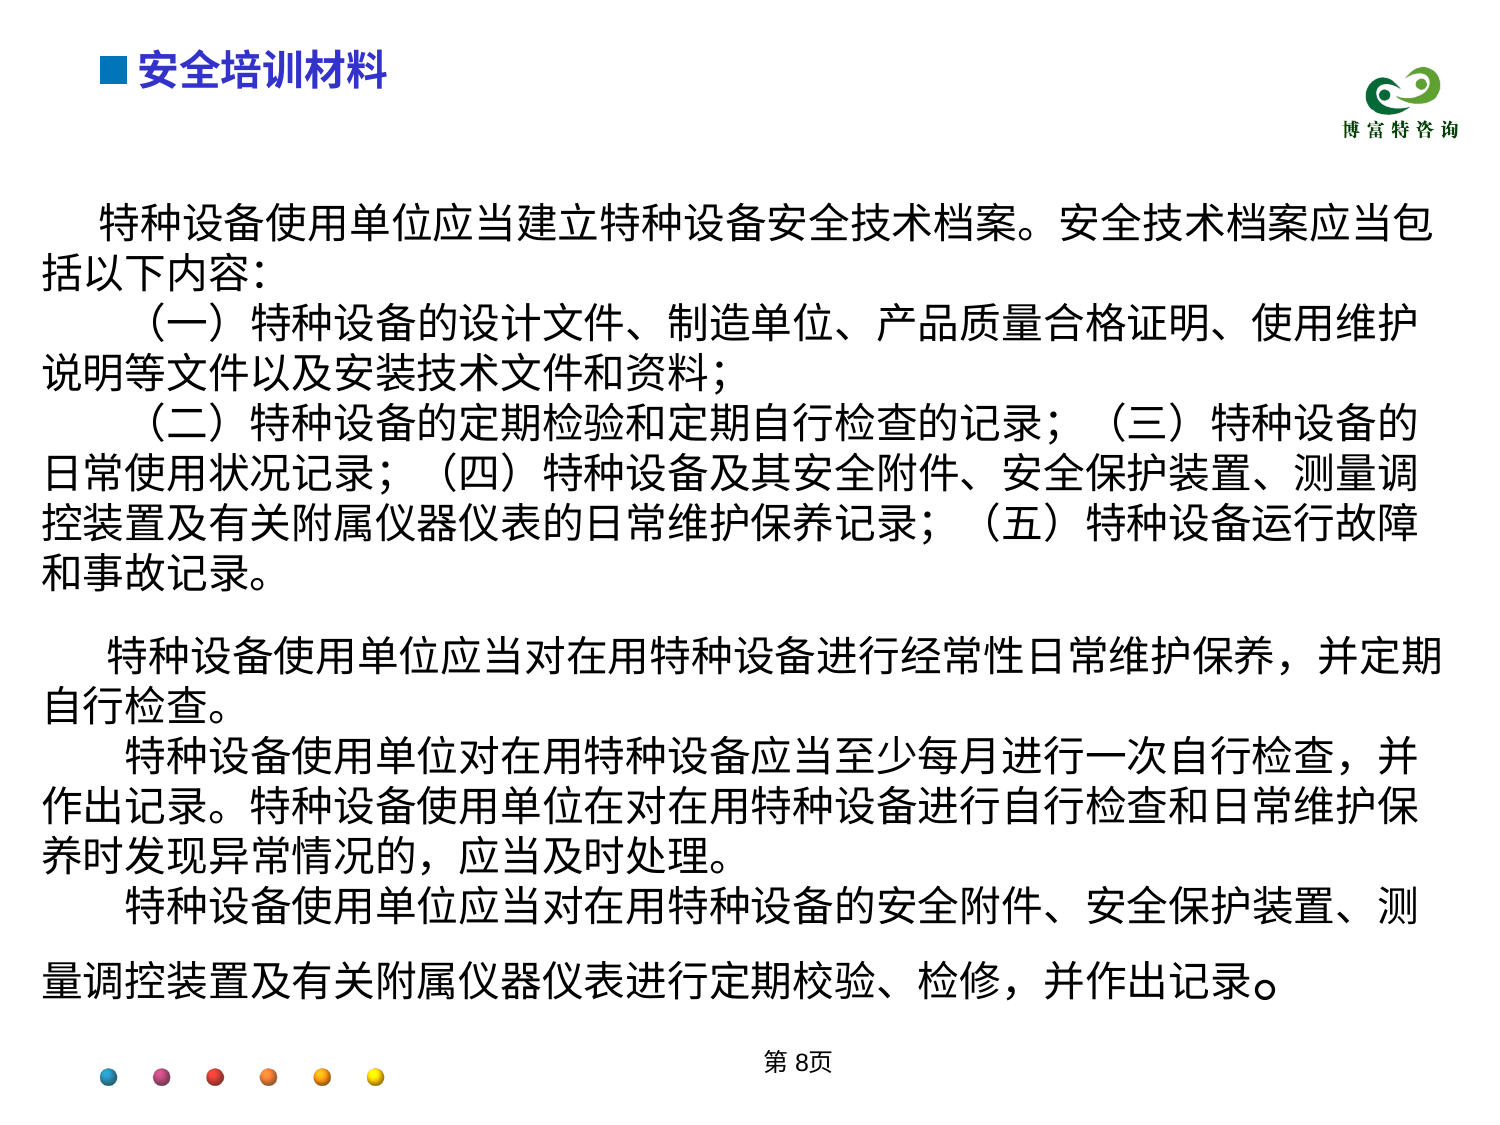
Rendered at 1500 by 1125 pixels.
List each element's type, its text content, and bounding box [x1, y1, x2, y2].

picture [1328, 66, 1477, 141]
text_box 特种设备使用单位应当建立特种设备安全技术档案。安全技术档案应当包括以下内容： （一）特种设备的设计文件、制造单位、产品质量合格证明、使用维护说明等文件以及安装技术文件和资料； （二）特种设备的定期检验和定期自行检查的记录；（三）特种设备的日常使用状况记录；（四）特种设备及其安全附件、安全保护装置、测量调控装置及有关附属仪器仪表的日常维护保养记录；（五）特种设备运行故障和事故记录。 特种设备使用单位应当对在用特种设备进行经常性日常维护保养，并定期自行检查。 特种设备使用单位对在用特种设备应当至少每月进行一次自行检查，并作出记录。特种设备使用单位在对在用特种设备进行自行检查和日常维护保养时发现异常情况的，应当及时处理。 特种设备使用单位应当对在用特种设备的安全附件、安全保护装置、测量调控装置及有关附属仪器仪表进行定期校验、检修，并作出记录。 [41, 196, 1459, 1010]
picture [96, 1065, 387, 1088]
